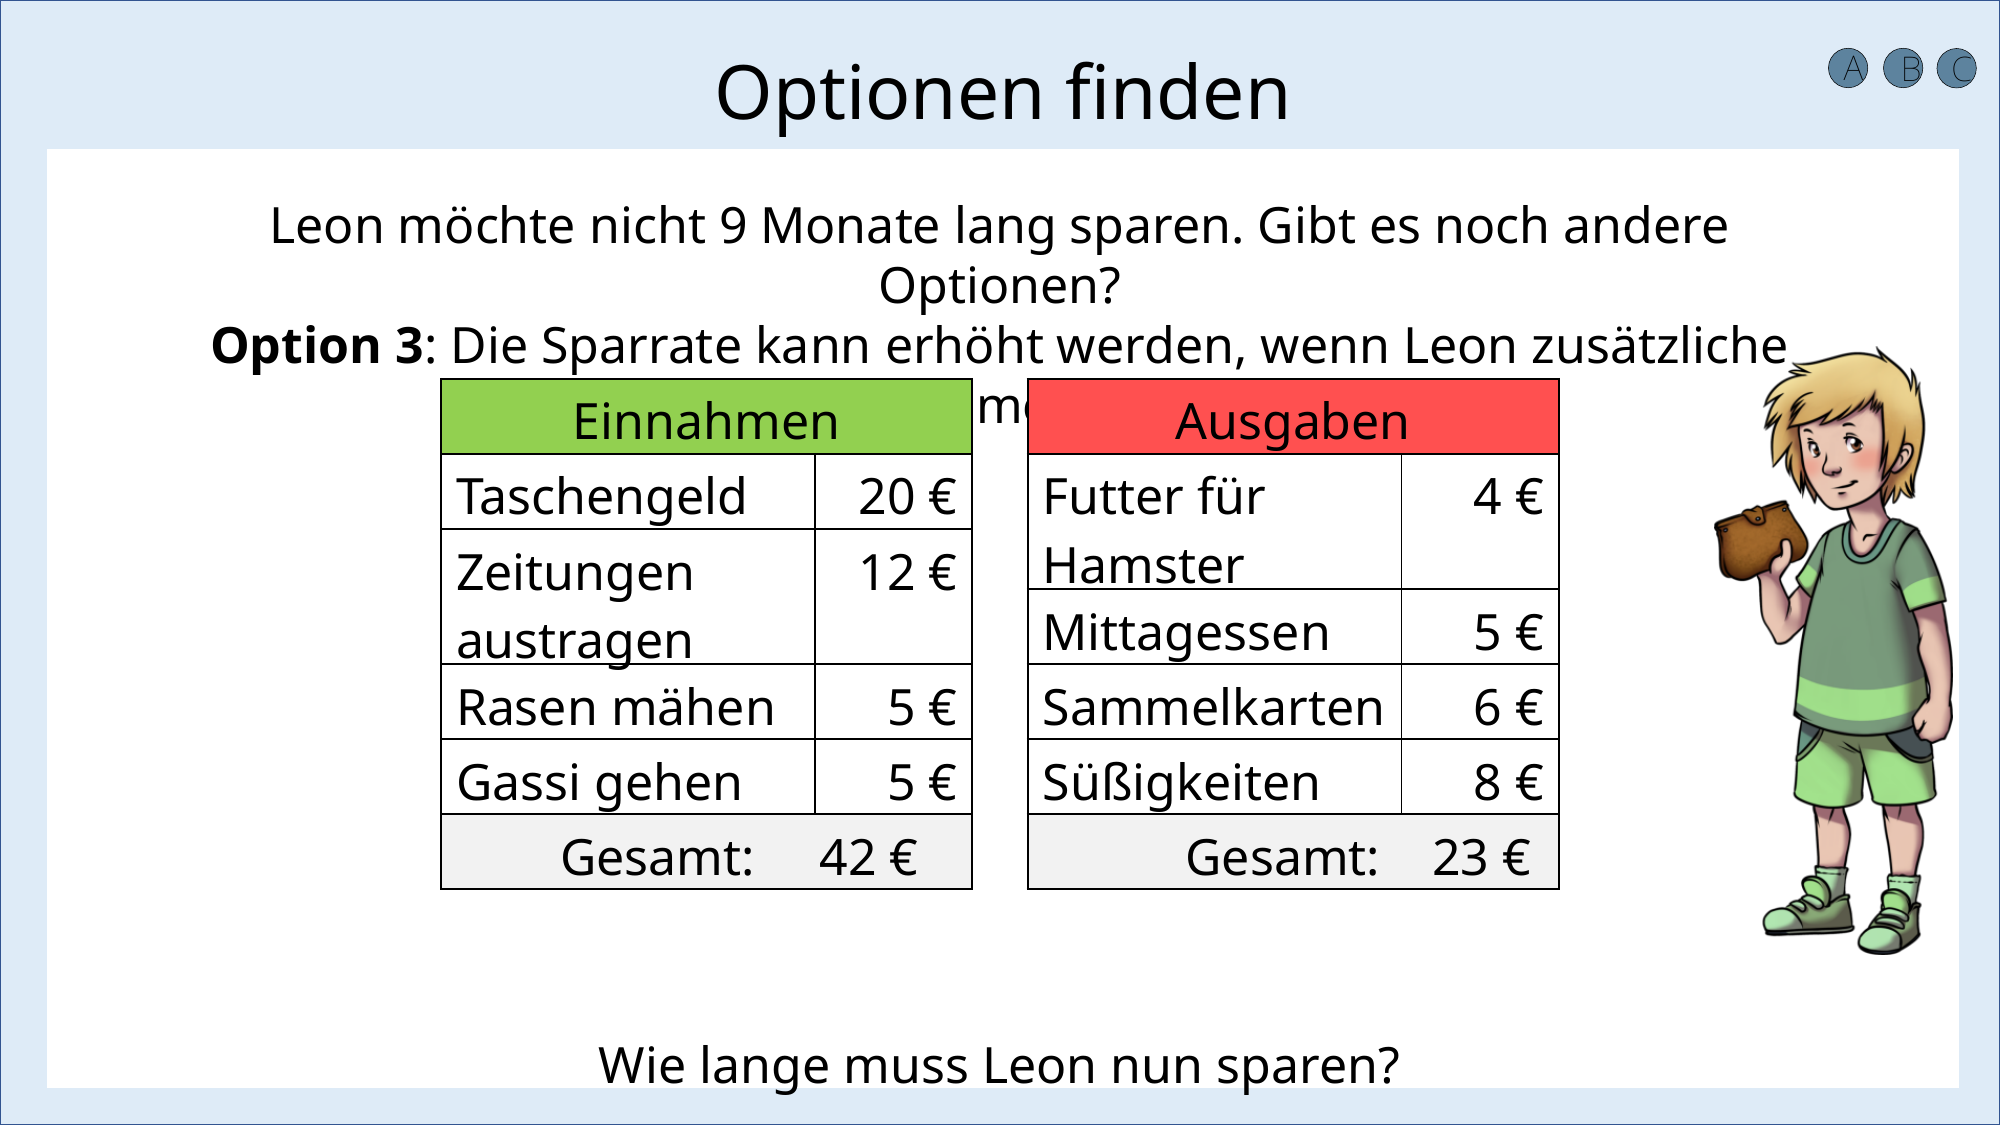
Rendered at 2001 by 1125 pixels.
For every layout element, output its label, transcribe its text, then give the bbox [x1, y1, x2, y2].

picture [1825, 42, 1980, 104]
table_cell Mittagessen [1029, 590, 1401, 663]
table_cell Taschengeld [442, 455, 814, 528]
text_box Leon möchte nicht 9 Monate lang sparen. Gibt es noch andere Optionen? Option 3: Die Sparrate kann erhöht werden, wenn Leon zusätzliche Einnahmen hat. Wie lange muss Leon nun sparen? [137, 186, 1863, 1125]
table_cell Gesamt: 23 € [1029, 815, 1558, 888]
table_cell 5 € [816, 740, 971, 813]
table_cell 8 € [1402, 740, 1558, 813]
table_cell Sammelkarten [1029, 665, 1401, 738]
table_cell 12 € [816, 530, 971, 663]
text_box Optionen finden [47, 37, 1959, 143]
picture [1709, 340, 1959, 960]
table_cell 4 € [1402, 455, 1558, 588]
table_cell 5 € [816, 665, 971, 738]
table_cell Gesamt: 42 € [442, 815, 971, 888]
table_cell Rasen mähen [442, 665, 814, 738]
table_cell 20 € [816, 455, 971, 528]
table_cell Futter für Hamster [1029, 455, 1401, 588]
table_cell Gassi gehen [442, 740, 814, 813]
table_header Einnahmen [442, 380, 971, 453]
table_cell Zeitungen austragen [442, 530, 814, 663]
table_cell 6 € [1402, 665, 1558, 738]
table_header Ausgaben [1029, 380, 1558, 453]
text_box [47, 149, 1959, 1088]
table_cell 5 € [1402, 590, 1558, 663]
table_cell Süßigkeiten [1029, 740, 1401, 813]
text_box [0, 0, 2000, 1125]
